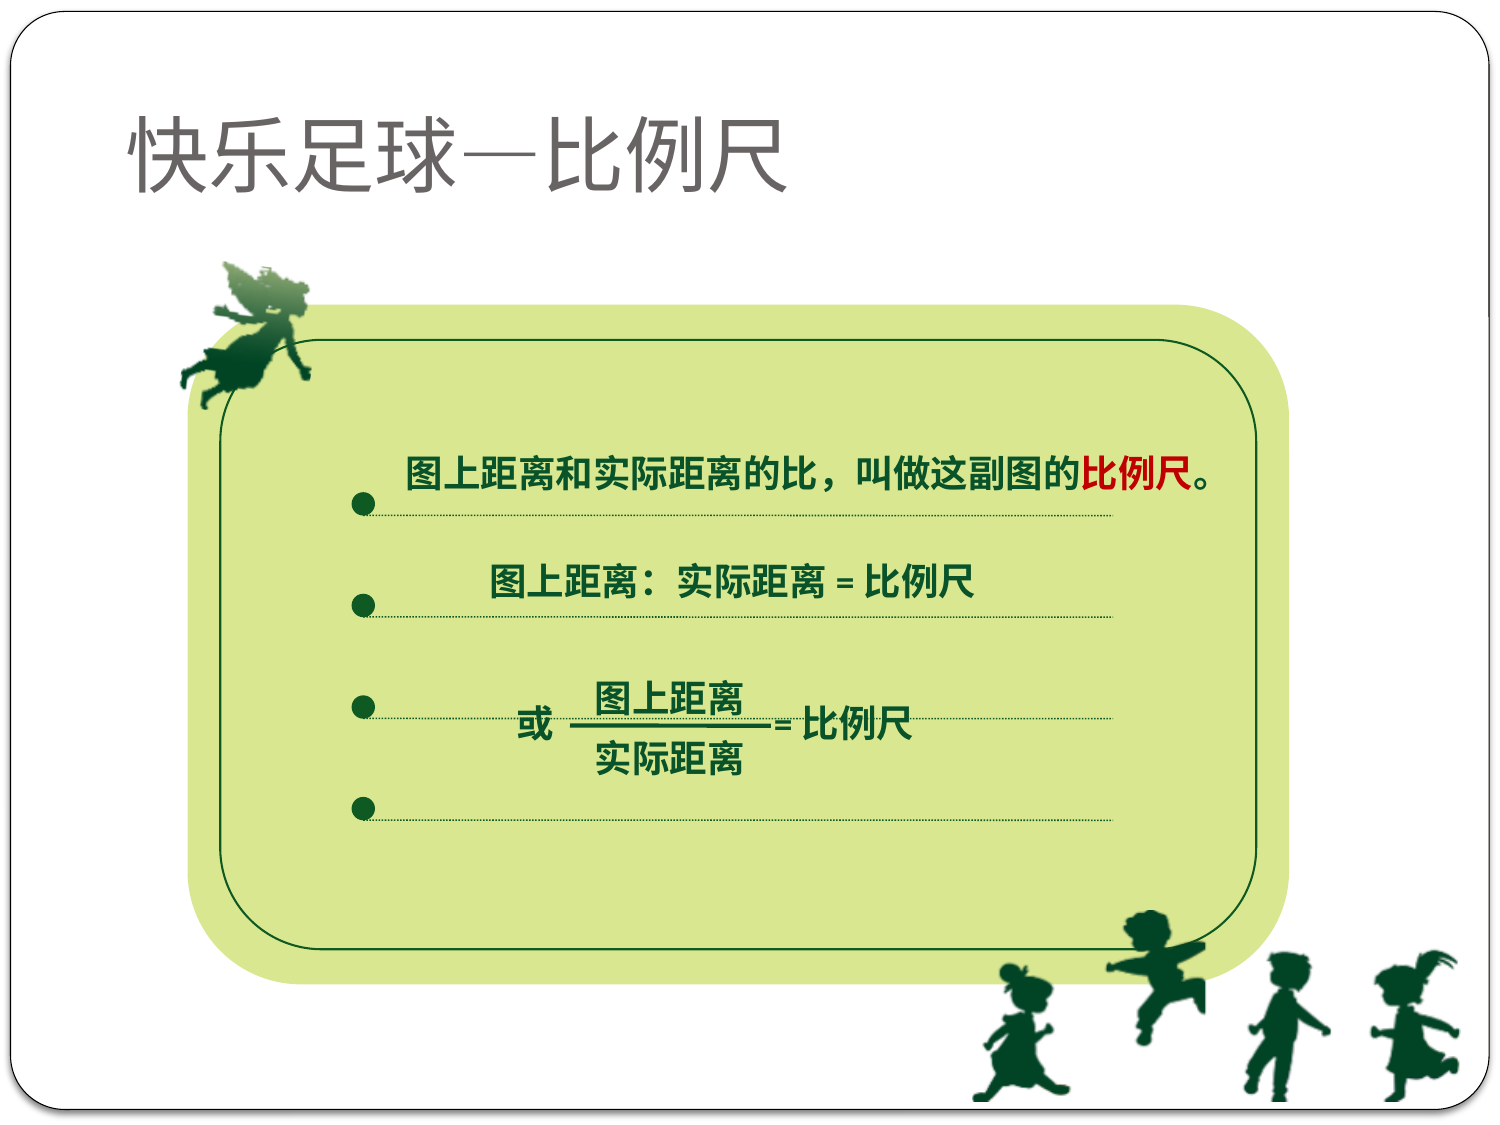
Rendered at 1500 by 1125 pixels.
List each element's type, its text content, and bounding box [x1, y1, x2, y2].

picture [196, 258, 244, 265]
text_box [185, 265, 1461, 1102]
title 快乐足球—比例尺 [110, 30, 1461, 219]
picture [178, 350, 185, 407]
